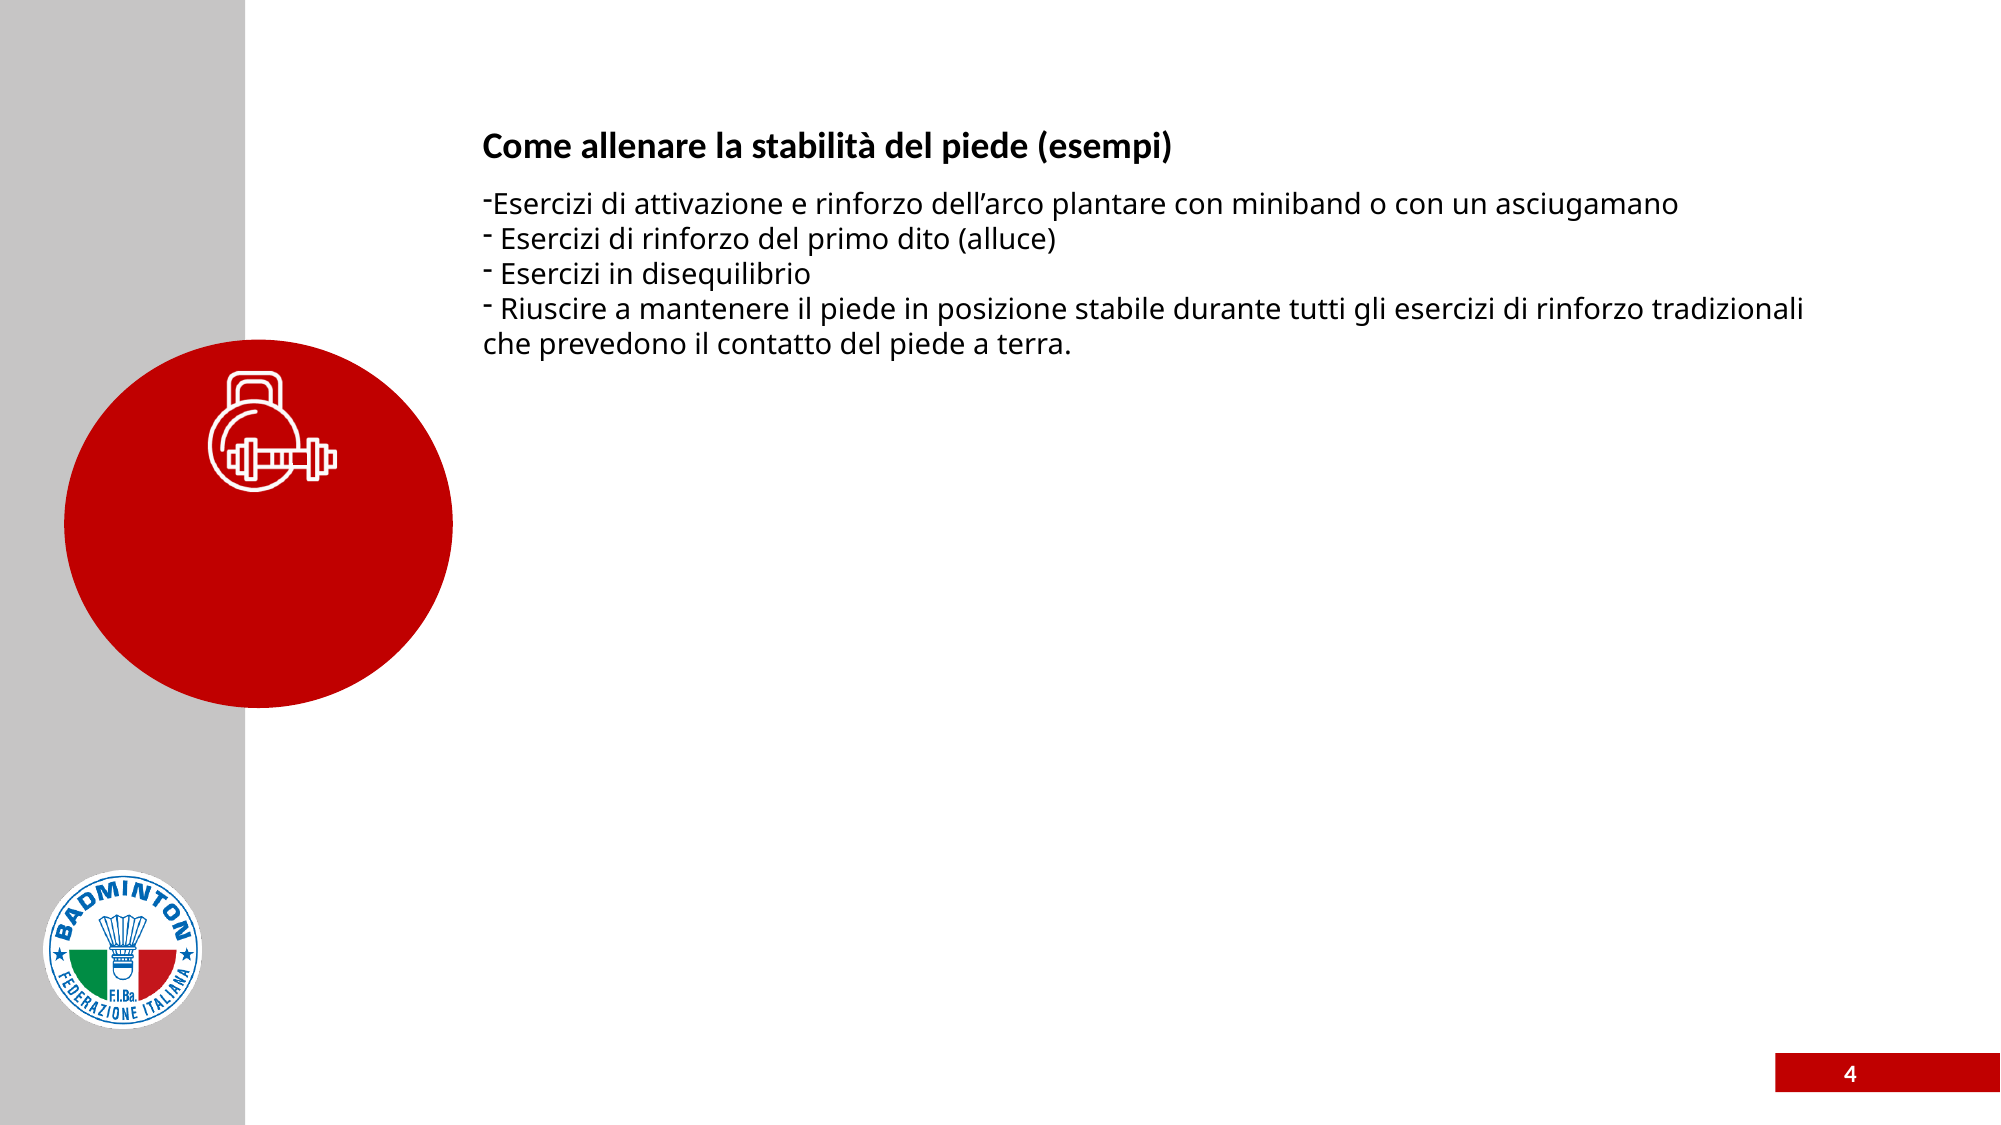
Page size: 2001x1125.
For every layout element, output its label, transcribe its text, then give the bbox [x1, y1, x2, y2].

slide_number 4 [1421, 1042, 1872, 1103]
title Come allenare la stabilità del piede (esempi) [468, 113, 1872, 181]
list Esercizi di attivazione e rinforzo dell’arco plantare con miniband o con un asciugamano Esercizi di rinforzo del primo dito (alluce) Esercizi in disequilibrio Riuscire a mantenere il piede in posizione stabile durante tutti gli esercizi di rinforzo tradizionali che prevedono il contatto del piede a terra. [468, 181, 1872, 1004]
picture [185, 345, 358, 518]
picture [43, 870, 202, 1029]
